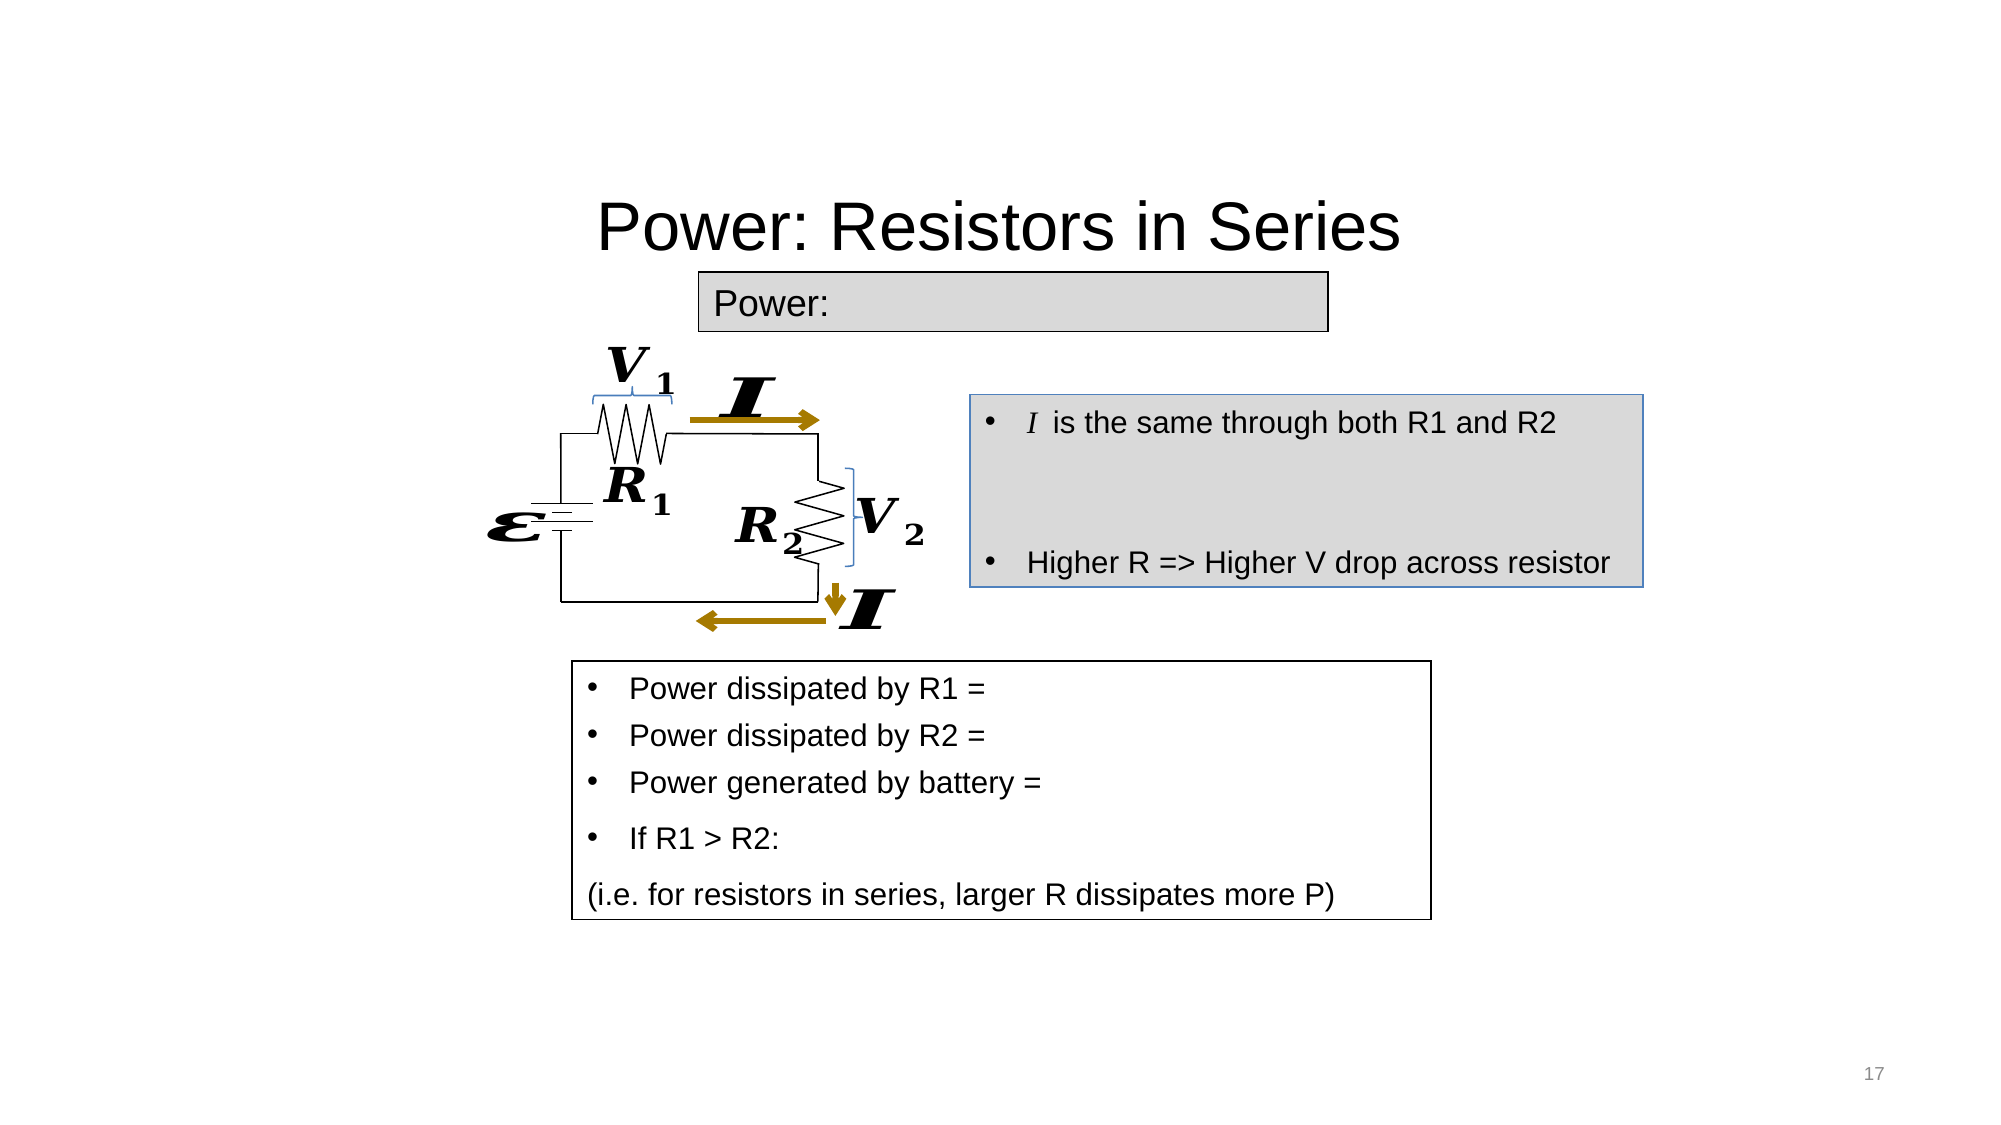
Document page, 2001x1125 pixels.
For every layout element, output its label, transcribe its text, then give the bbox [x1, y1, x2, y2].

slide_number 17 [1433, 1042, 1900, 1103]
title Power: Resistors in Series [493, 165, 1507, 282]
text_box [478, 339, 926, 643]
